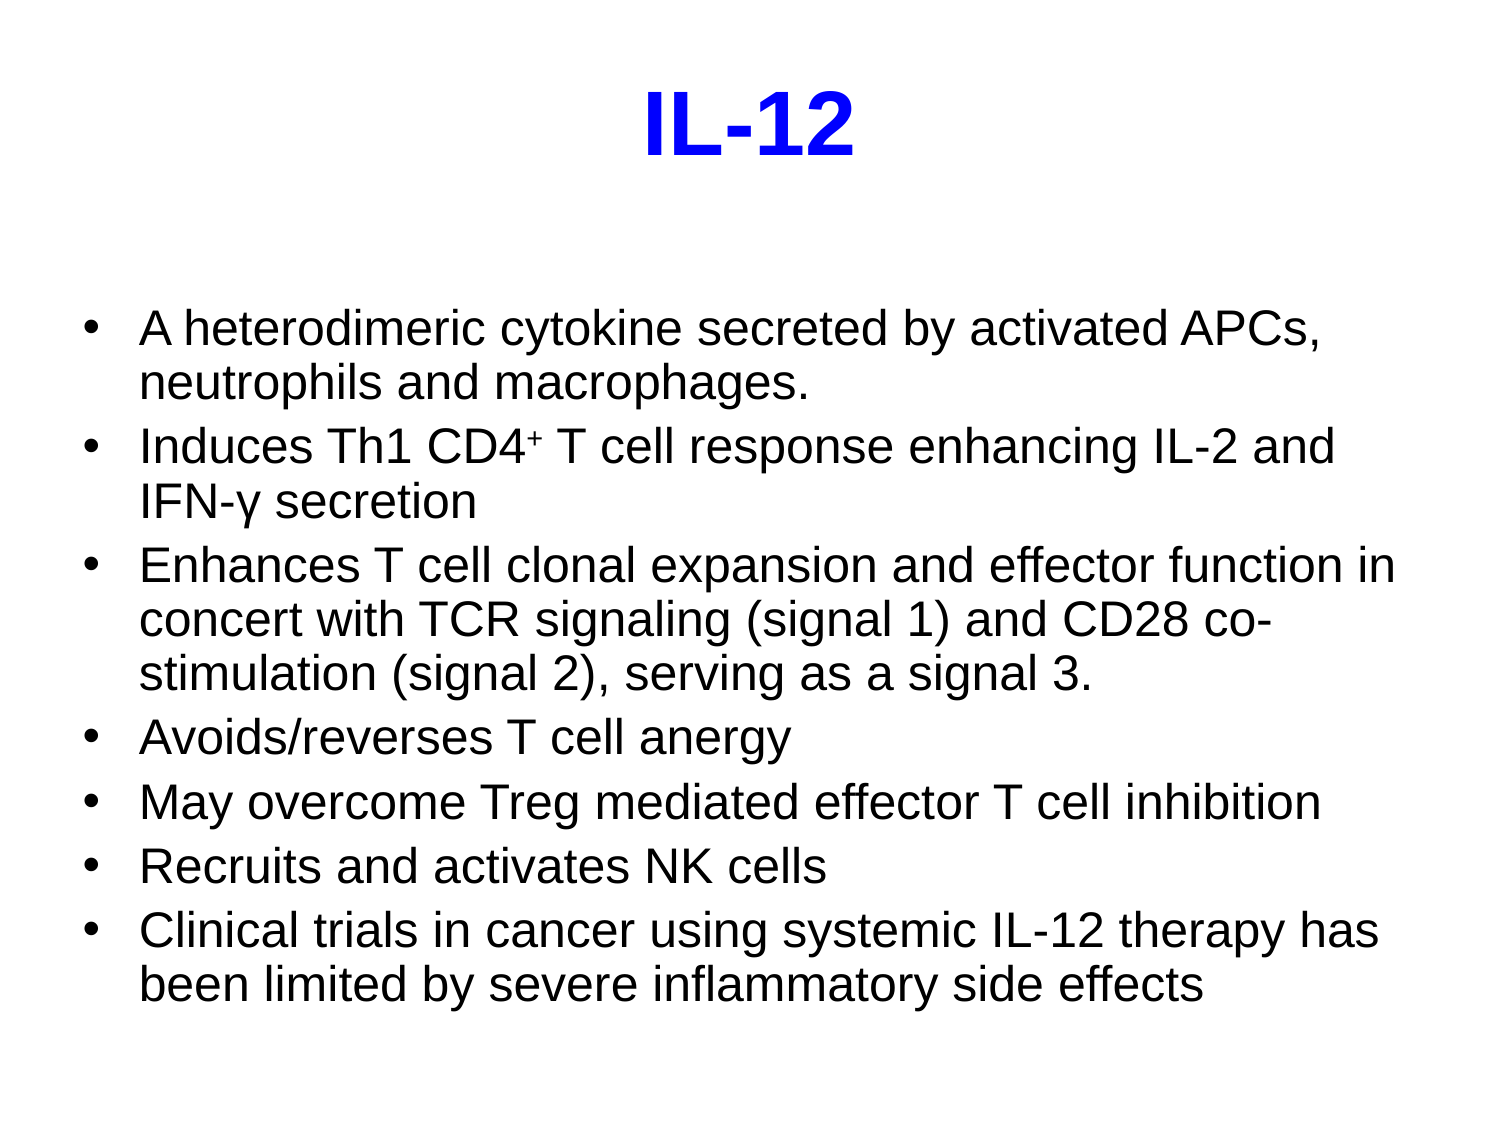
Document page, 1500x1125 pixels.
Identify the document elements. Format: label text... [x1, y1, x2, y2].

title IL-12 [74, 24, 1426, 213]
list A heterodimeric cytokine secreted by activated APCs, neutrophils and macrophages. Induces Th1 CD4+ T cell response enhancing IL-2 and IFN-γ secretion Enhances T cell clonal expansion and effector function in concert with TCR signaling (signal 1) and CD28 co-stimulation (signal 2), serving as a signal 3. Avoids/reverses T cell anergy May overcome Treg mediated effector T cell inhibition Recruits and activates NK cells Clinical trials in cancer using systemic IL-12 therapy has been limited by severe inflammatory side effects [74, 294, 1426, 1038]
